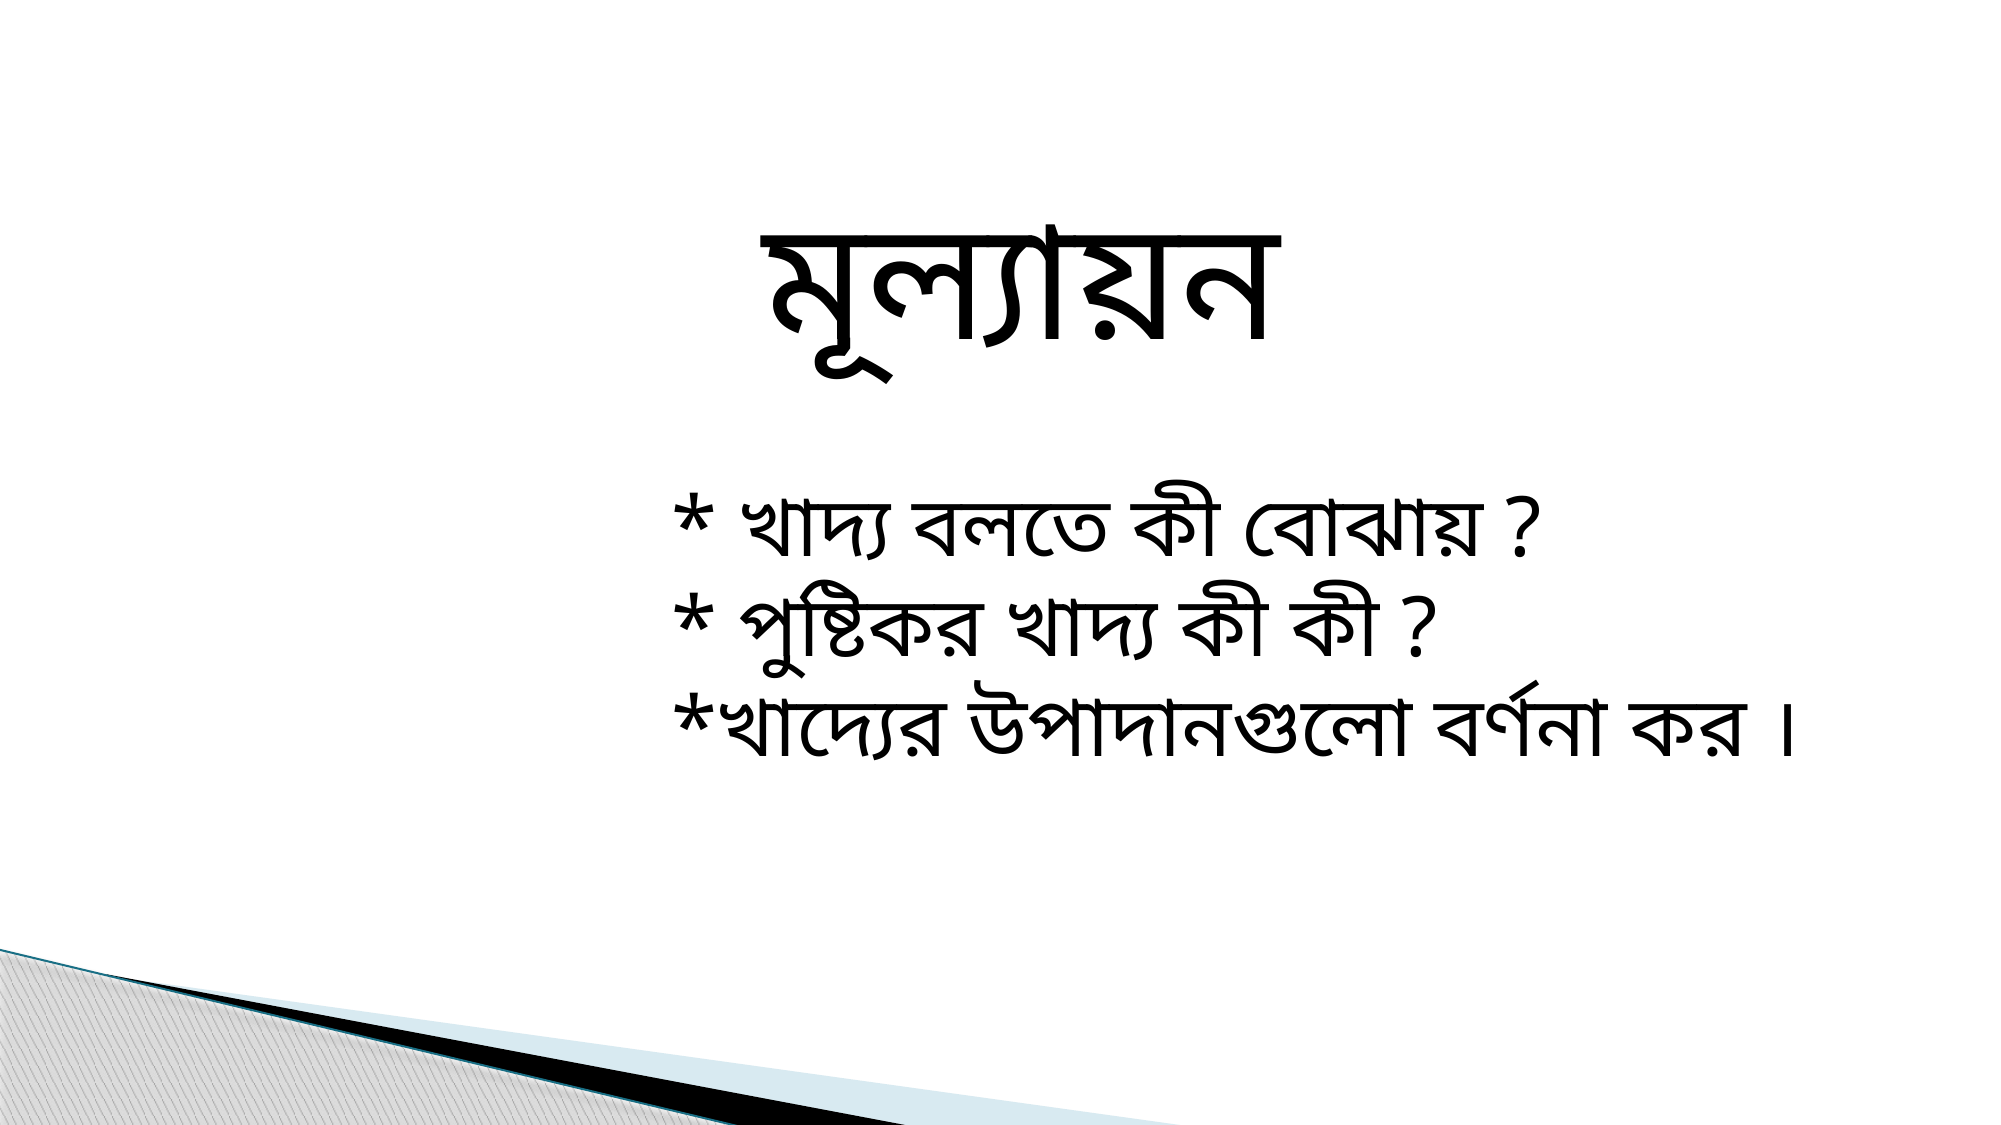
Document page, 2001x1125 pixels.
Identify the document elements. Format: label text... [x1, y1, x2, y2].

text_box মূল্যায়ন * খাদ্য বলতে কী বোঝায় ? * পুষ্টিকর খাদ্য কী কী ? *খাদ্যের উপাদানগুলো বর্ণনা কর । [134, 165, 1909, 881]
